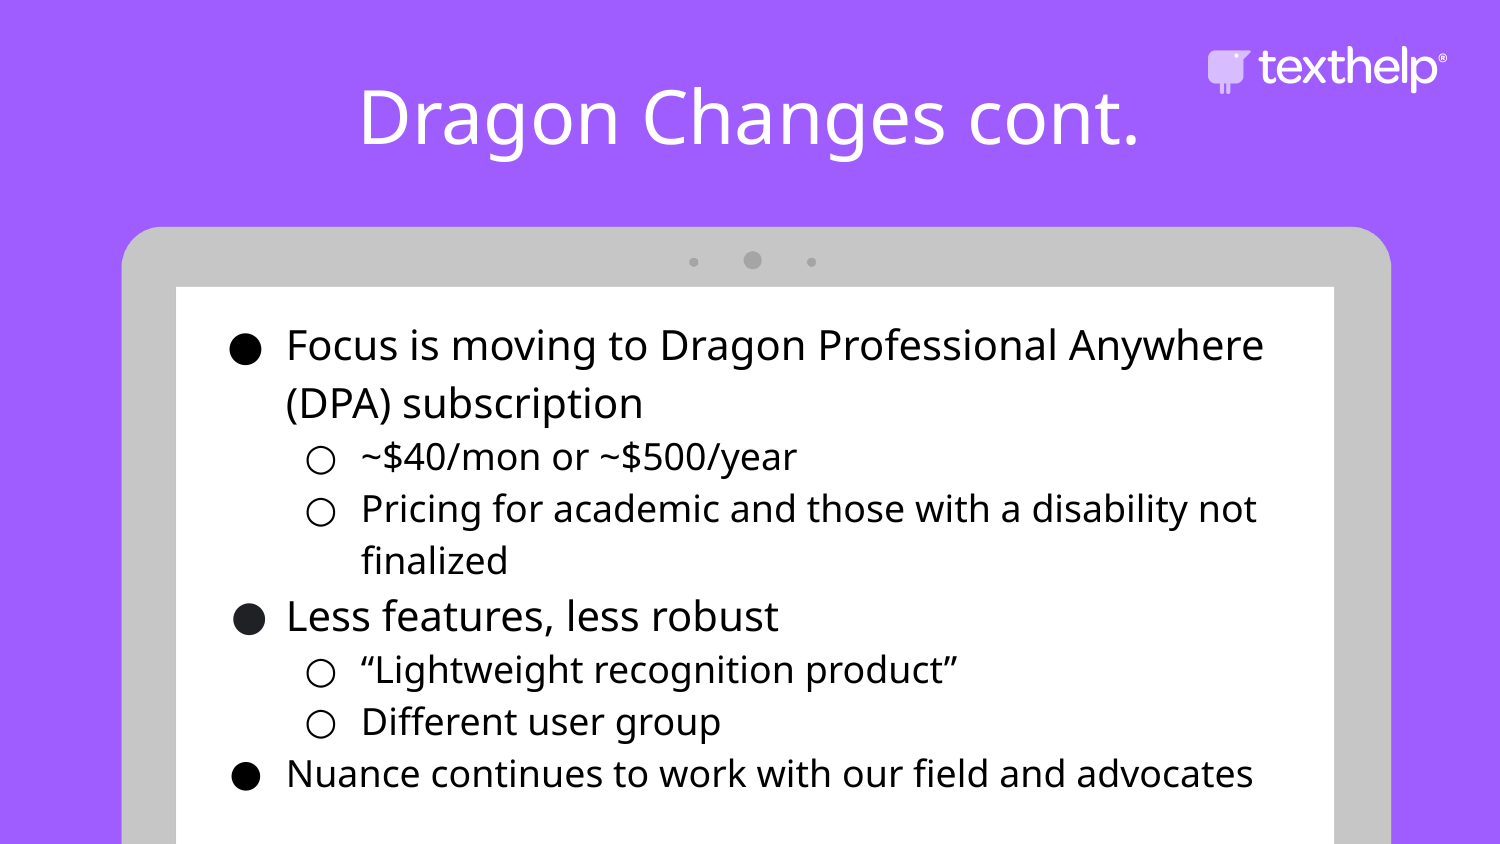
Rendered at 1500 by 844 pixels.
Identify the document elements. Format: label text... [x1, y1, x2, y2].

picture [0, 0, 1500, 94]
text_box Focus is moving to Dragon Professional Anywhere (DPA) subscription ~$40/mon or ~$500/year Pricing for academic and those with a disability not finalized Less features, less robust “Lightweight recognition product” Different user group Nuance continues to work with our field and advocates [195, 296, 1305, 833]
picture [0, 166, 1500, 844]
title Dragon Changes cont. [0, 63, 1500, 166]
